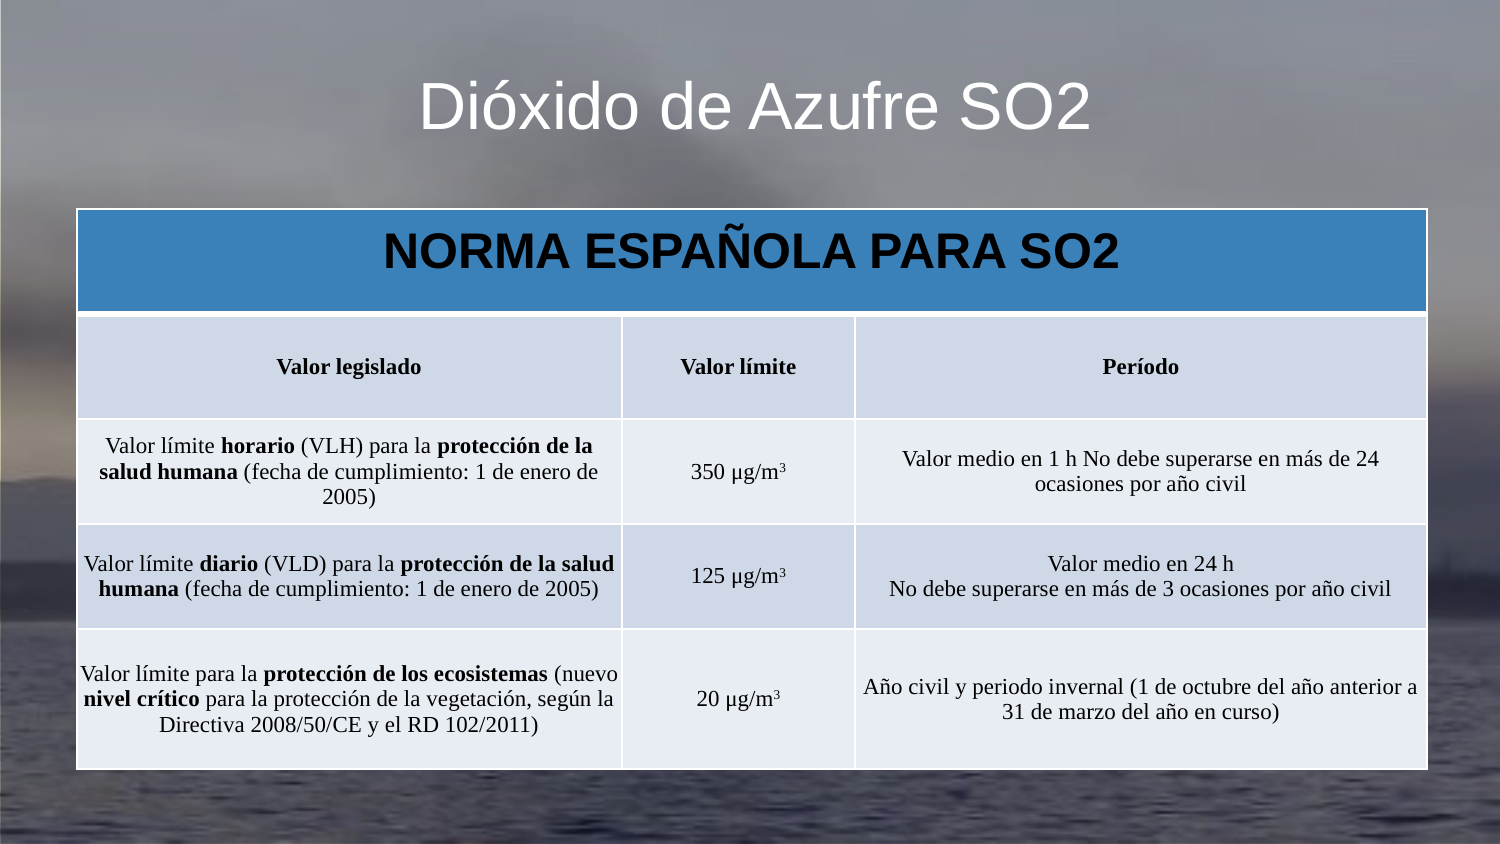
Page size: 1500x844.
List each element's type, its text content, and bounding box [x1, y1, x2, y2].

table_cell 20 μg/m3 [623, 630, 854, 768]
table_cell Valor límite horario (VLH) para la protección de la salud humana (fecha de cumplimiento: 1 de enero de 2005) [78, 420, 621, 523]
table_cell 350 μg/m3 [623, 420, 854, 523]
table_cell Valor límite [623, 317, 854, 418]
table_cell 125 μg/m3 [623, 525, 854, 628]
text_box Dióxido de Azufre SO2 [383, 55, 1128, 151]
table_header NORMA ESPAÑOLA PARA SO2 [78, 210, 1426, 311]
table_cell Valor medio en 1 h No debe superarse en más de 24 ocasiones por año civil [856, 420, 1426, 523]
table_cell Valor límite para la protección de los ecosistemas (nuevo nivel crítico para la protección de la vegetación, según la Directiva 2008/50/CE y el RD 102/2011) [78, 630, 621, 768]
table_cell Valor medio en 24 h No debe superarse en más de 3 ocasiones por año civil [856, 525, 1426, 628]
table_cell Año civil y periodo invernal (1 de octubre del año anterior a 31 de marzo del año en curso) [856, 630, 1426, 768]
table_cell Valor legislado [78, 317, 621, 418]
table_cell Período [856, 317, 1426, 418]
picture [0, 0, 1500, 844]
table_cell Valor límite diario (VLD) para la protección de la salud humana (fecha de cumplimiento: 1 de enero de 2005) [78, 525, 621, 628]
